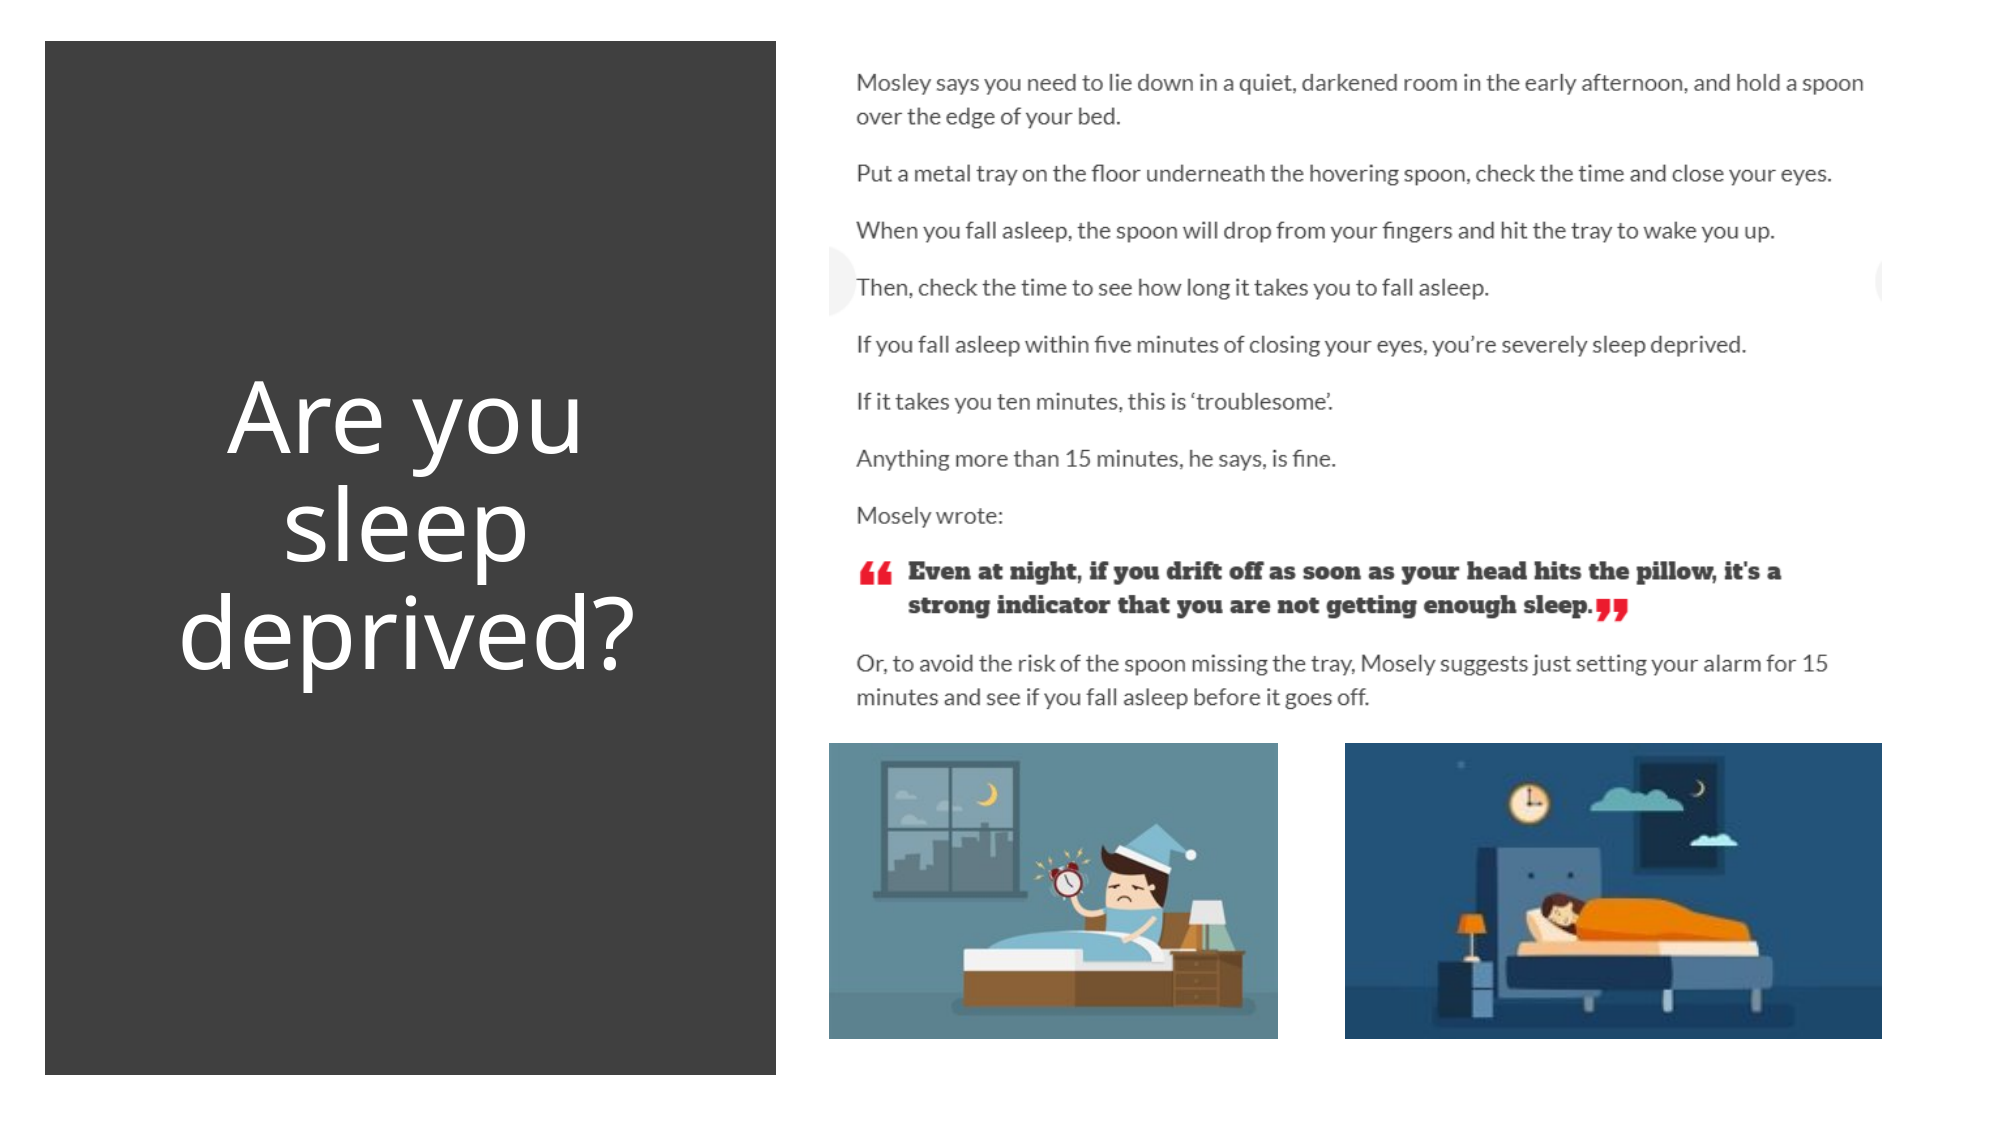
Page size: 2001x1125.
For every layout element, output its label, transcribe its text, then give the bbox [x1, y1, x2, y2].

title Are you sleep deprived? [121, 121, 693, 936]
picture [828, 52, 1882, 730]
picture [828, 743, 1278, 1039]
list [1345, 743, 1882, 1039]
text_box [54, 50, 767, 1066]
